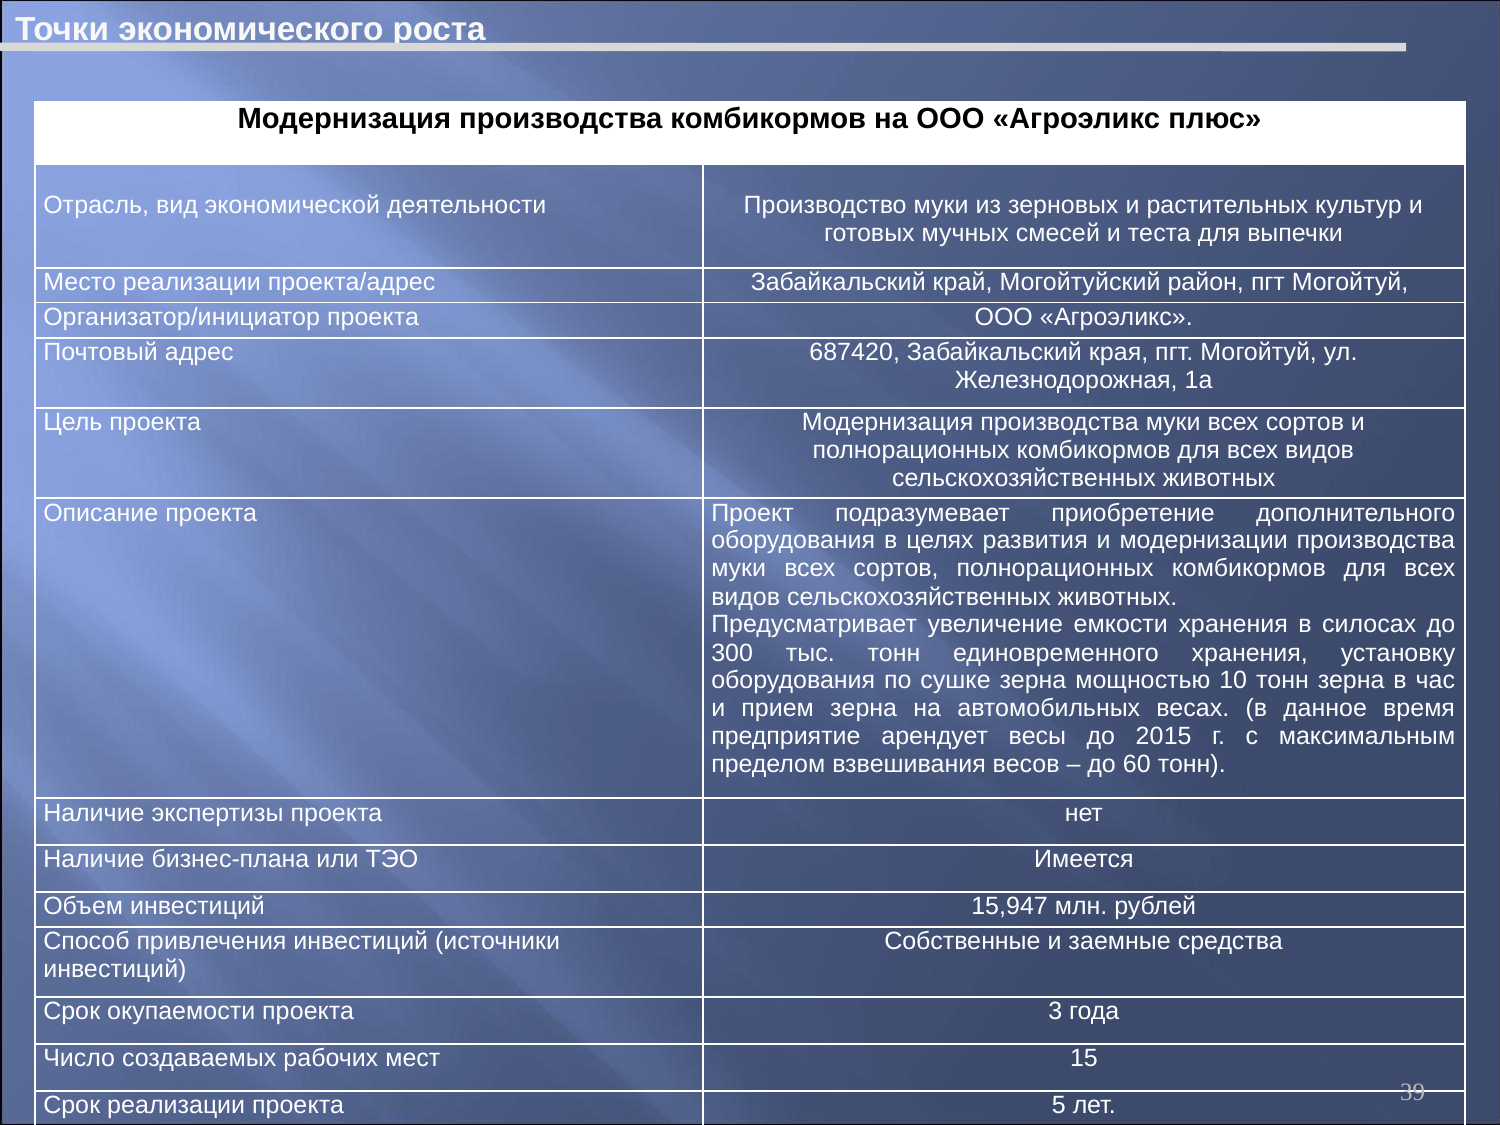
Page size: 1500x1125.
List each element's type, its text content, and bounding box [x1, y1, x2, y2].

table_cell Цель проекта [36, 409, 702, 497]
table_cell Организатор/инициатор проекта [36, 303, 702, 337]
picture [0, 0, 1500, 1125]
table_cell Производство муки из зерновых и растительных культур и готовых мучных смесей и теста для выпечки [704, 165, 1464, 267]
table_cell Отрасль, вид экономической деятельности [36, 165, 702, 267]
table_cell 3 года [704, 998, 1464, 1043]
table_cell Забайкальский край, Могойтуйский район, пгт Могойтуй, [704, 269, 1464, 302]
table_cell Проект подразумевает приобретение дополнительного оборудования в целях развития и модернизации производства муки всех сортов, полнорационных комбикормов для всех видов сельскохозяйственных животных. Предусматривает увеличение емкости хранения в силосах до 300 тыс. тонн единовременного хранения, установку оборудования по сушке зерна мощностью 10 тонн зерна в час и прием зерна на автомобильных весах. (в данное время предприятие арендует весы до 2015 г. с максимальным пределом взвешивания весов – до 60 тонн). [704, 499, 1464, 797]
table_cell Почтовый адрес [36, 339, 702, 407]
table_cell Модернизация производства муки всех сортов и полнорационных комбикормов для всех видов сельскохозяйственных животных [704, 409, 1464, 497]
table_header Модернизация производства комбикормов на ООО «Агроэликс плюс» [36, 103, 1464, 160]
table_cell Наличие экспертизы проекта [36, 799, 702, 844]
slide_number 39 [1299, 1052, 1426, 1113]
table_cell 687420, Забайкальский края, пгт. Могойтуй, ул. Железнодорожная, 1а [704, 339, 1464, 407]
table_cell ООО «Агроэликс». [704, 303, 1464, 337]
table_cell Срок реализации проекта [36, 1092, 702, 1125]
table_cell Описание проекта [36, 499, 702, 797]
text_box Точки экономического роста [0, 0, 1278, 42]
table_cell 5 лет. [704, 1092, 1464, 1125]
table_cell Срок окупаемости проекта [36, 998, 702, 1043]
table_cell 15 [704, 1045, 1464, 1090]
table_cell Собственные и заемные средства [704, 928, 1464, 996]
table_cell Имеется [704, 846, 1464, 891]
table_cell нет [704, 799, 1464, 844]
table_cell Число создаваемых рабочих мест [36, 1045, 702, 1090]
table_cell Место реализации проекта/адрес [36, 269, 702, 302]
table_cell Объем инвестиций [36, 893, 702, 926]
table_cell Способ привлечения инвестиций (источники инвестиций) [36, 928, 702, 996]
table_cell Наличие бизнес-плана или ТЭО [36, 846, 702, 891]
table_cell 15,947 млн. рублей [704, 893, 1464, 926]
